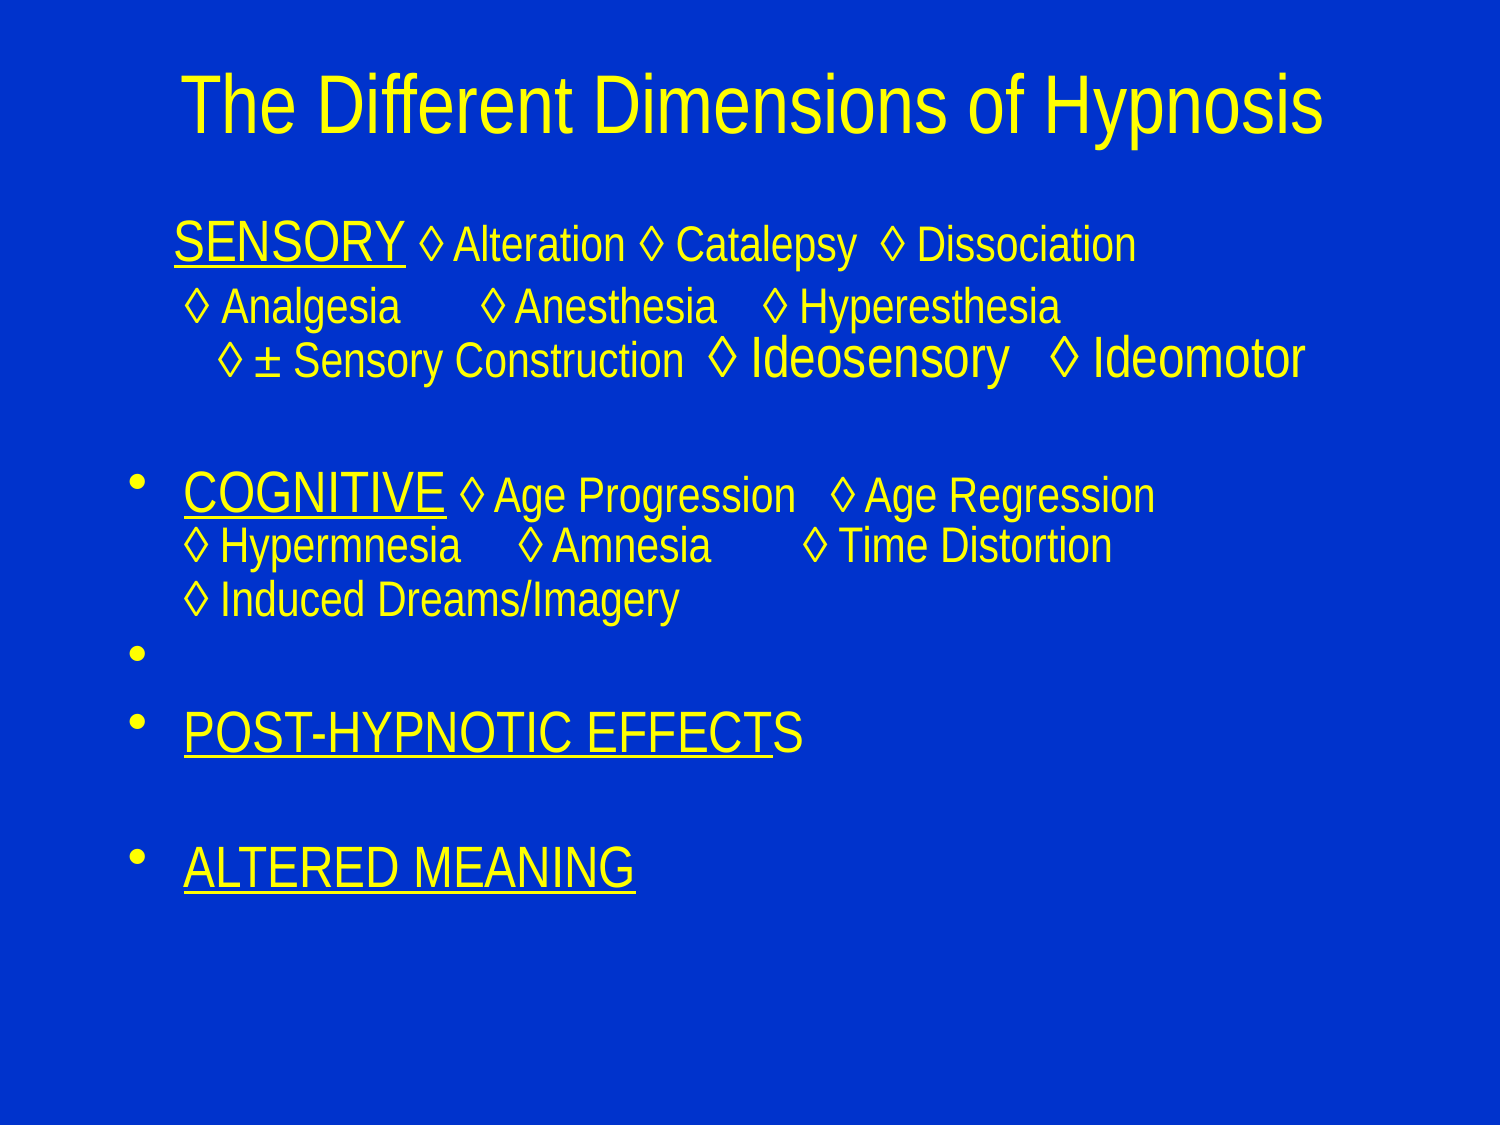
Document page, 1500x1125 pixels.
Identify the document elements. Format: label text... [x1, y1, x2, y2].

list SENSORY ◊ Alteration ◊ Catalepsy ◊ Dissociation ◊ Analgesia ◊ Anesthesia ◊ Hyperesthesia ◊ ± Sensory Construction ◊ Ideosensory ◊ Ideomotor COGNITIVE ◊ Age Progression ◊ Age Regression ◊ Hypermnesia ◊ Amnesia ◊ Time Distortion ◊ Induced Dreams/Imagery POST-HYPNOTIC EFFECTS ALTERED MEANING [112, 149, 1388, 1101]
title The Different Dimensions of Hypnosis [124, 49, 1401, 151]
